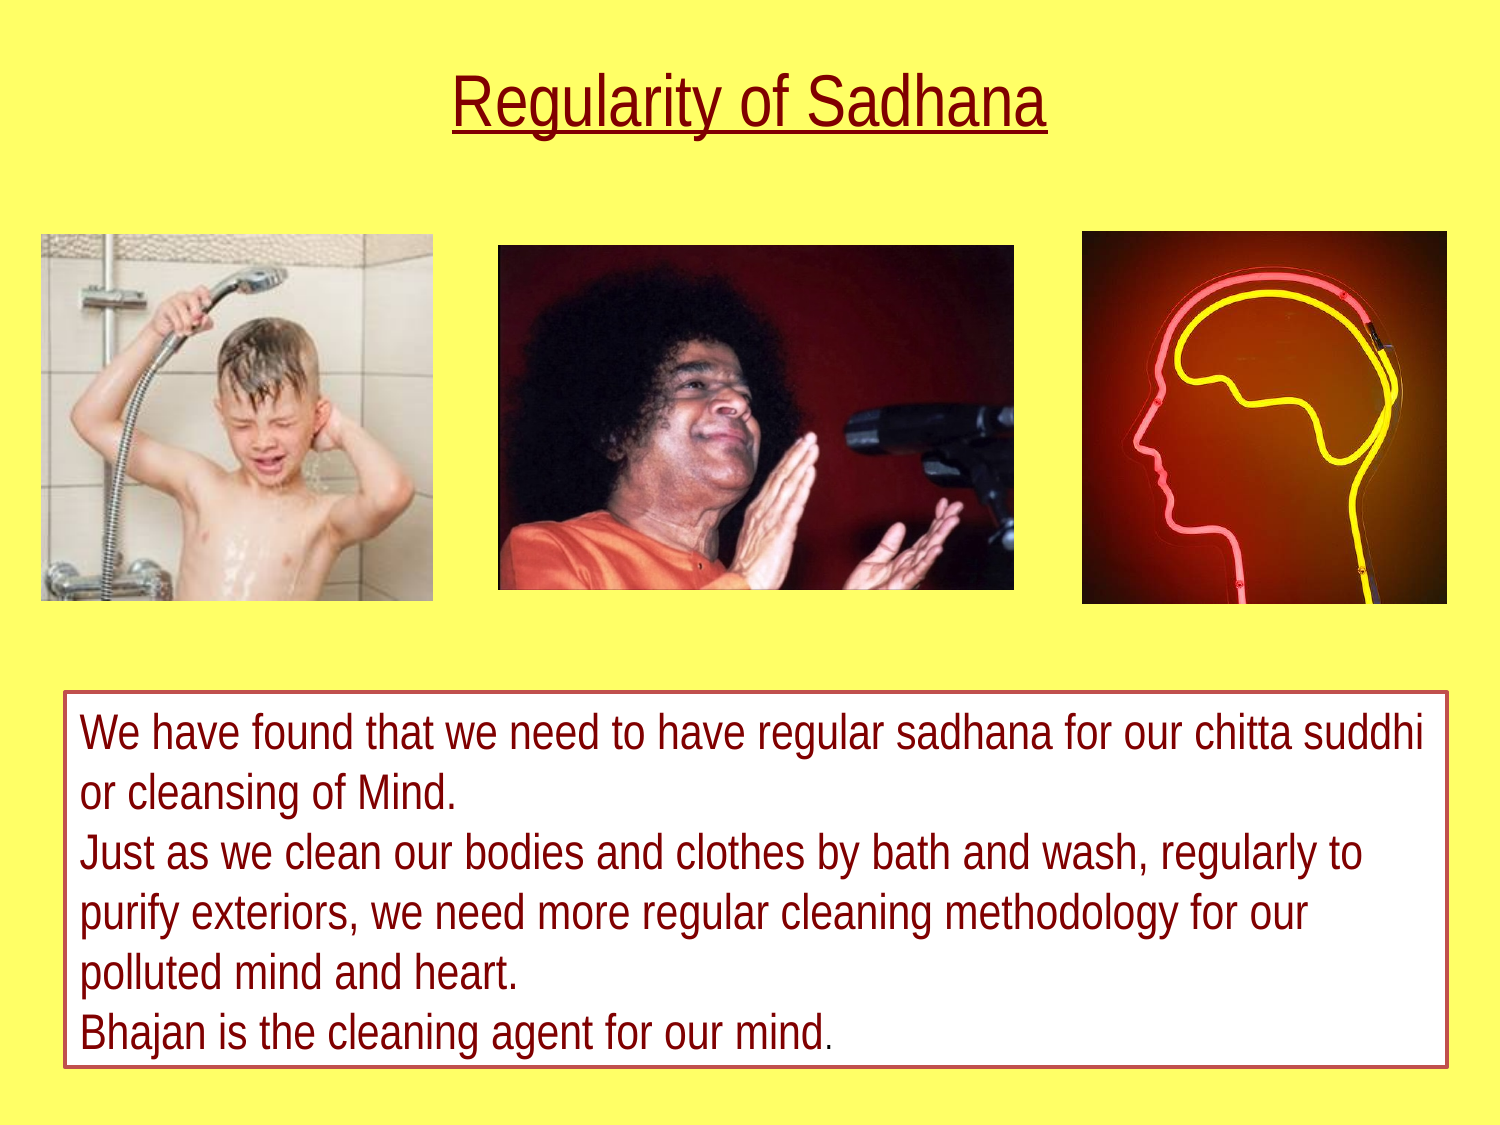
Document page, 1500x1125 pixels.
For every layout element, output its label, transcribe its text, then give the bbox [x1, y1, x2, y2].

text_box We have found that we need to have regular sadhana for our chitta suddhi or cleansing of Mind. Just as we clean our bodies and clothes by bath and wash, regularly to purify exteriors, we need more regular cleaning methodology for our polluted mind and heart. Bhajan is the cleaning agent for our mind. [63, 690, 1449, 1069]
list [40, 234, 434, 601]
title Regularity of Sadhana [75, 45, 1425, 149]
picture [497, 245, 1014, 590]
picture [1081, 231, 1448, 604]
